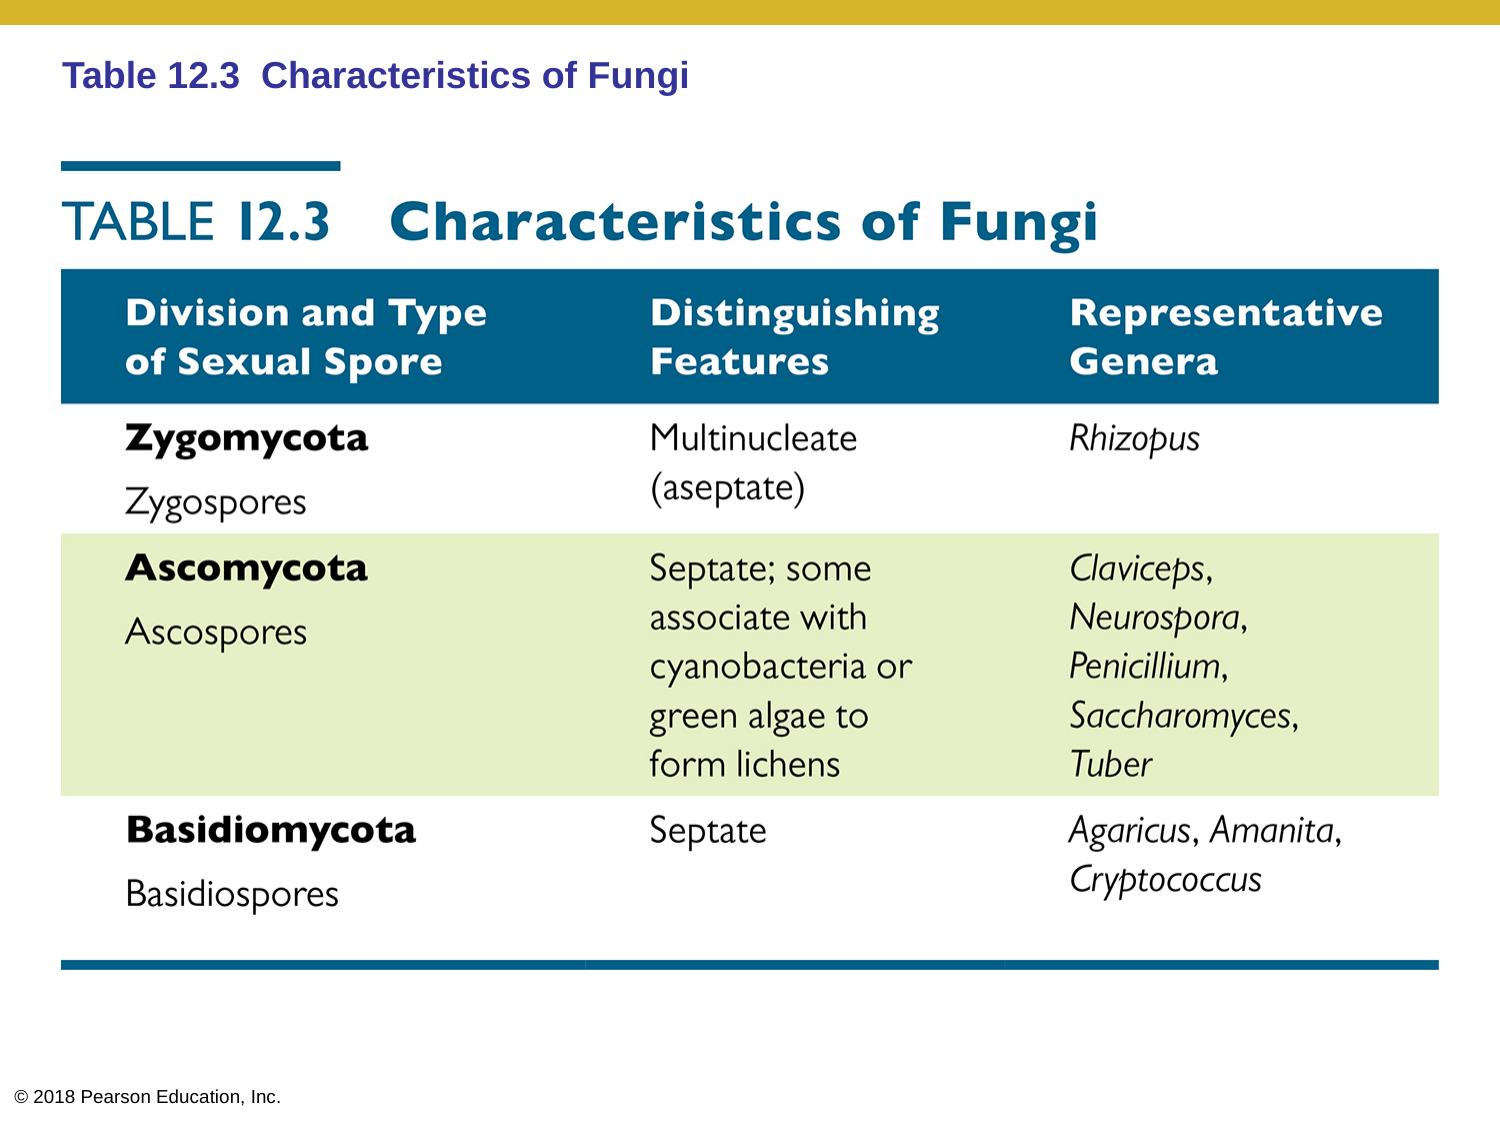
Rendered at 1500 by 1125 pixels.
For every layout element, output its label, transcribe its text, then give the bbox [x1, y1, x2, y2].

picture [49, 149, 1451, 976]
title Table 12.3 Characteristics of Fungi [0, 43, 1500, 105]
